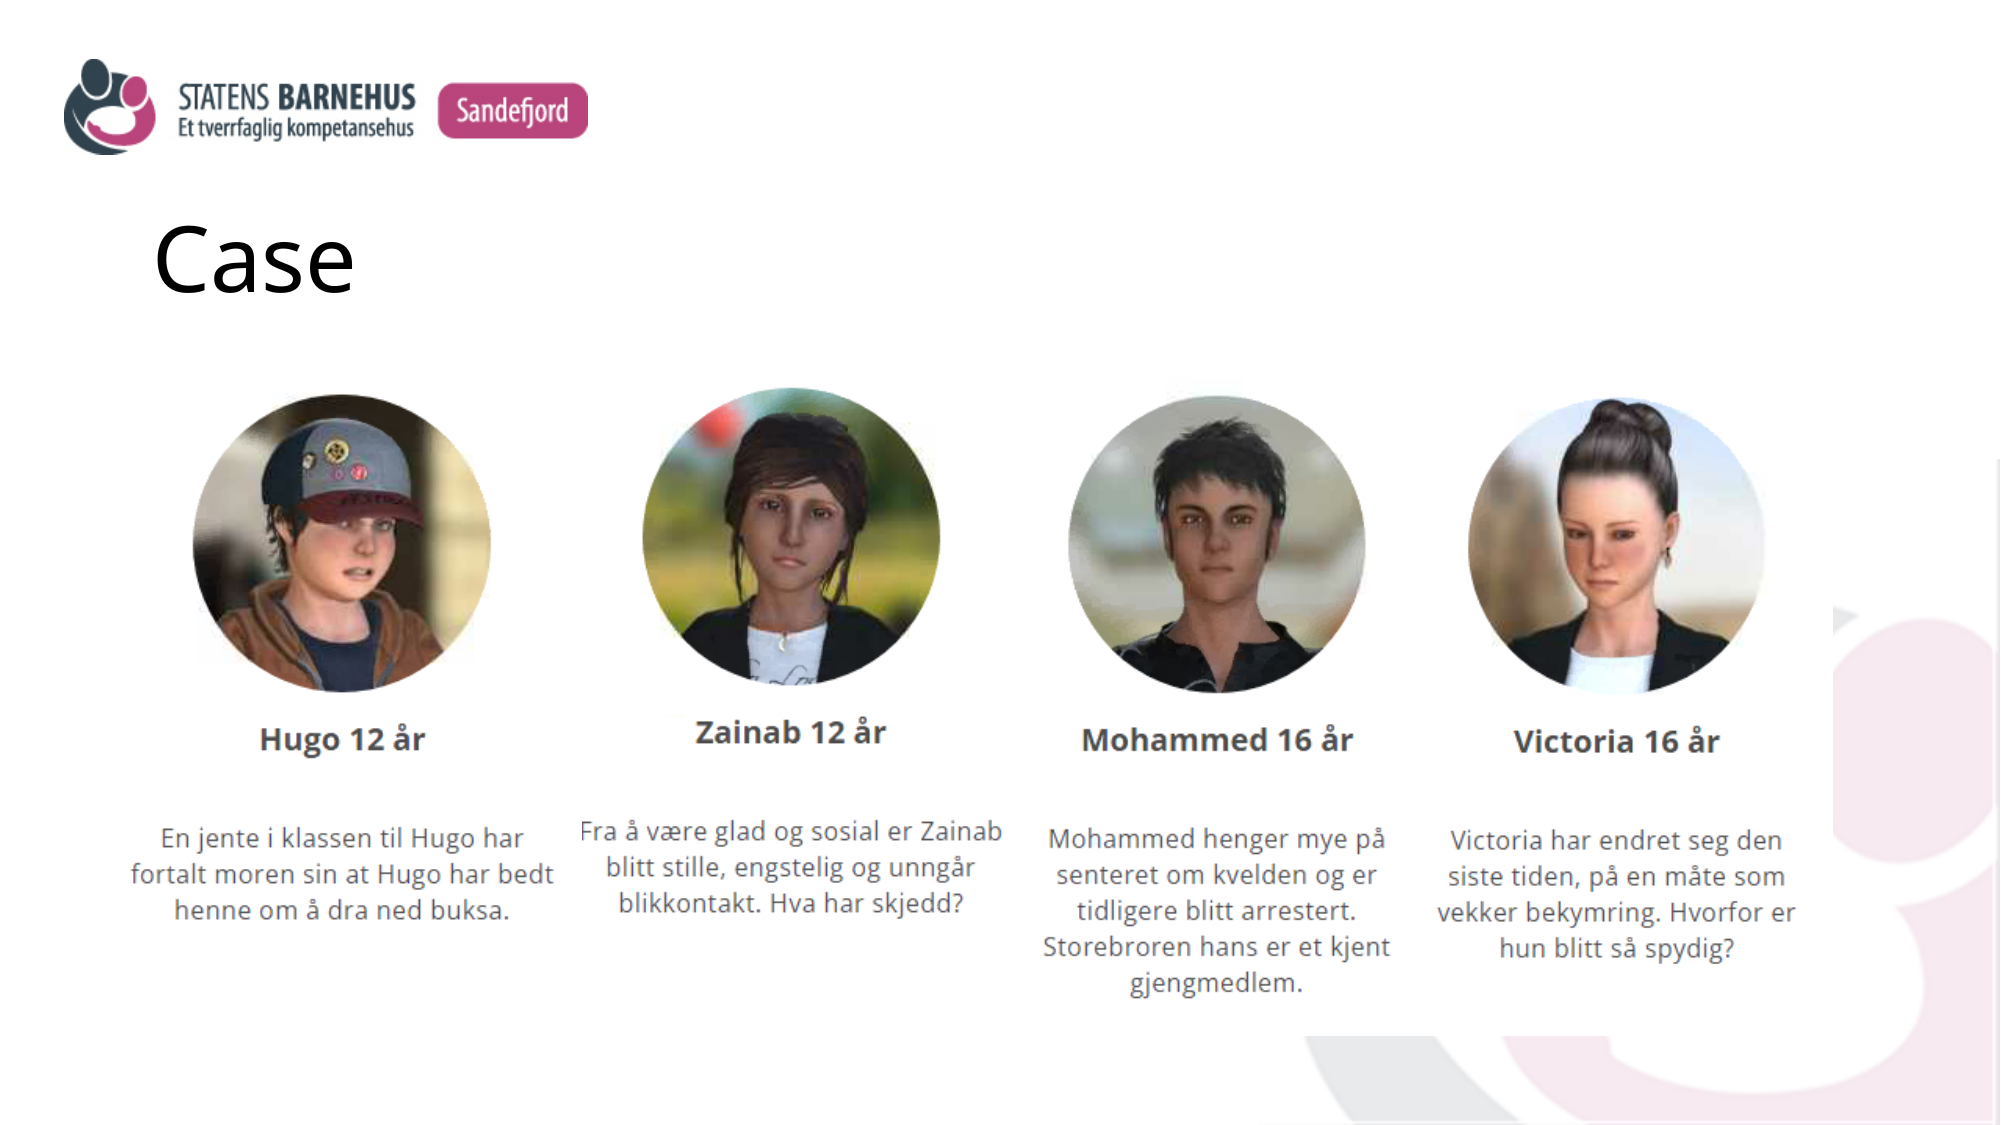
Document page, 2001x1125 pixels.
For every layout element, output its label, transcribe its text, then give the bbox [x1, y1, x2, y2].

picture [107, 362, 2000, 1125]
picture [64, 59, 588, 155]
title Case [137, 154, 1863, 372]
